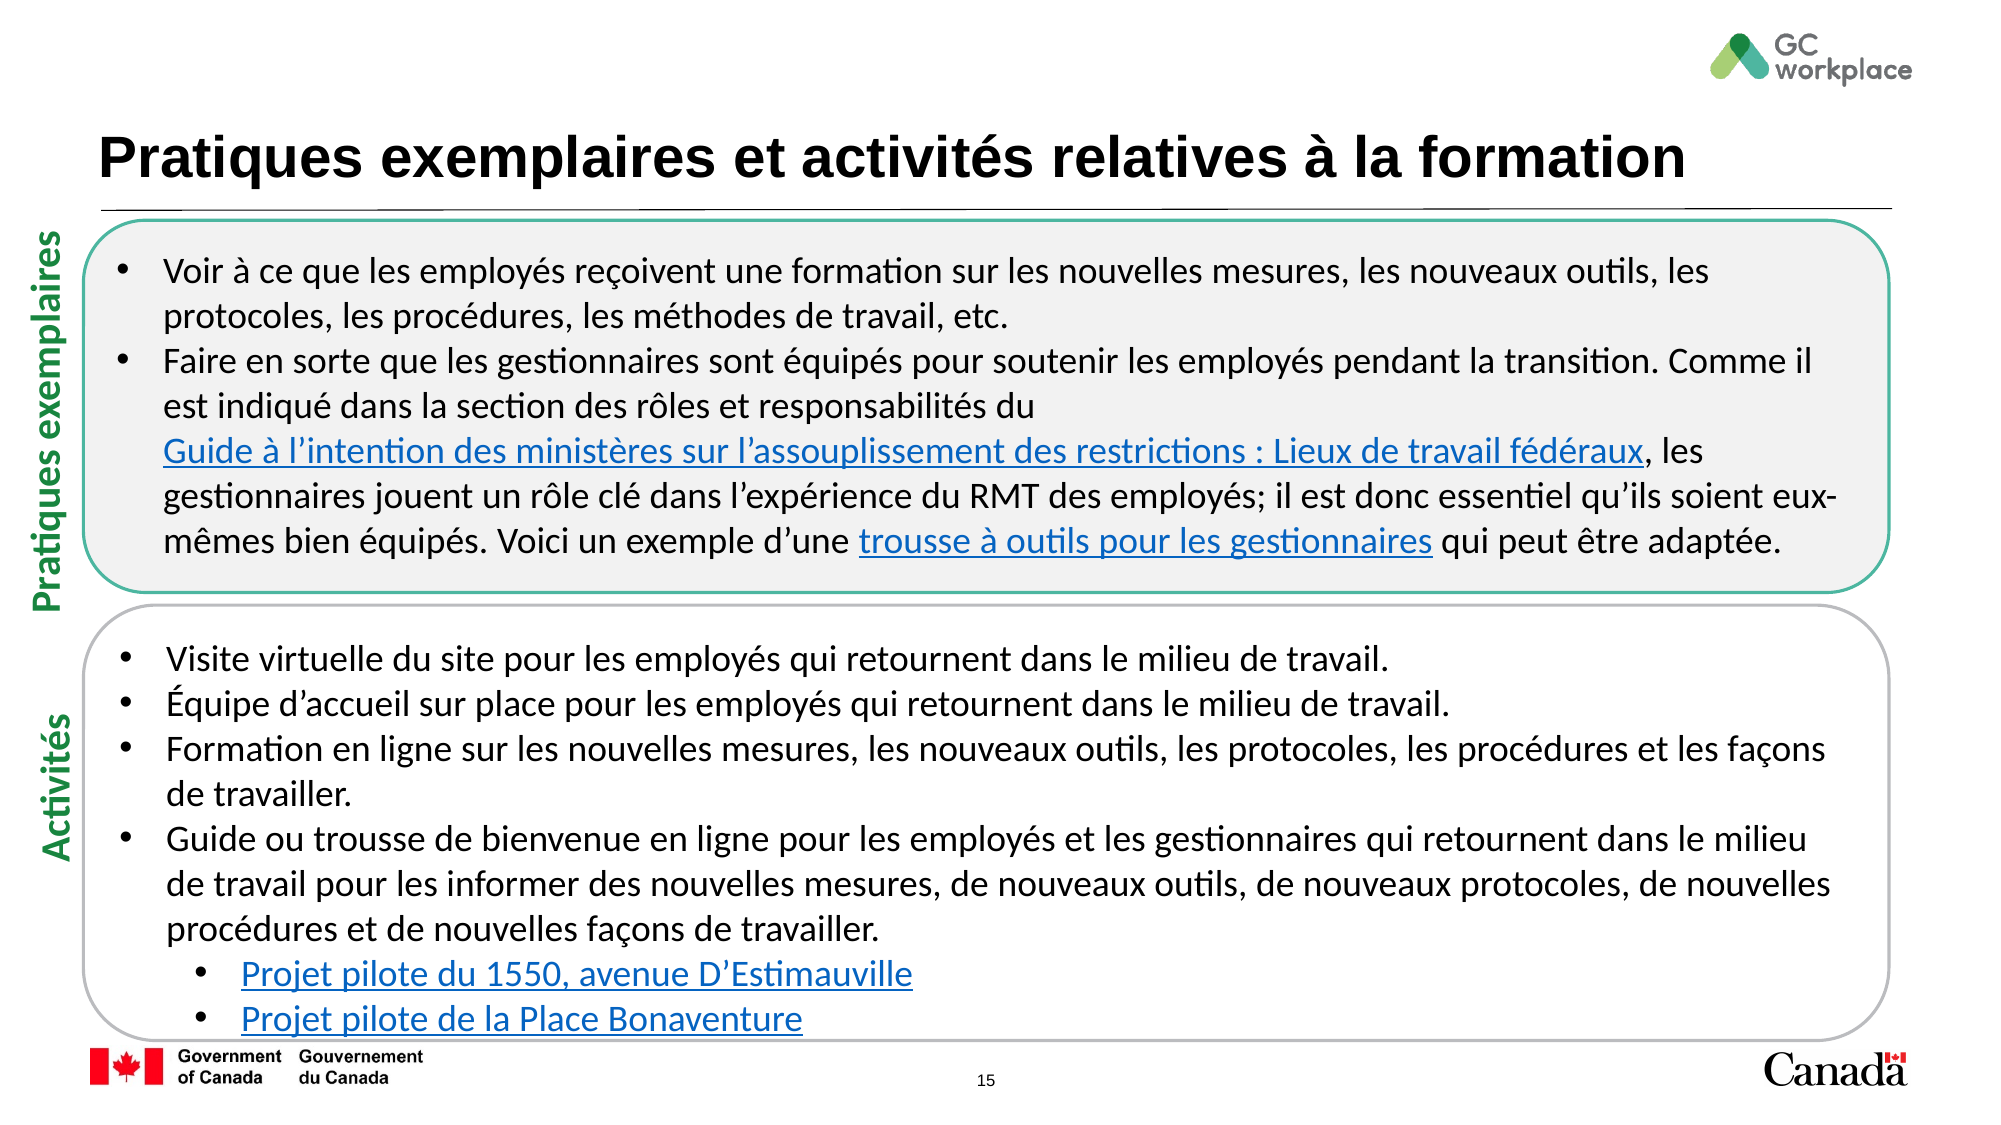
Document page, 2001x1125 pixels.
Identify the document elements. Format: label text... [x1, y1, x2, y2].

text_box Pratiques exemplaires [10, 184, 76, 628]
picture [1764, 1049, 1911, 1087]
text_box Activités [20, 698, 86, 878]
picture [1698, 22, 1928, 91]
text_box Voir à ce que les employés reçoivent une formation sur les nouvelles mesures, les nouveaux outils, les protocoles, les procédures, les méthodes de travail, etc. Faire en sorte que les gestionnaires sont équipés pour soutenir les employés pendant la transition. Comme il est indiqué dans la section des rôles et responsabilités du Guide à l’intention des ministères sur l’assouplissement des restrictions : Lieux de travail fédéraux, les gestionnaires jouent un rôle clé dans l’expérience du RMT des employés; il est donc essentiel qu’ils soient eux-mêmes bien équipés. Voici un exemple d’une trousse à outils pour les gestionnaires qui peut être adaptée. [82, 219, 1890, 594]
picture [90, 1045, 425, 1087]
text_box Visite virtuelle du site pour les employés qui retournent dans le milieu de travail. Équipe d’accueil sur place pour les employés qui retournent dans le milieu de travail. Formation en ligne sur les nouvelles mesures, les nouveaux outils, les protocoles, les procédures et les façons de travailler. Guide ou trousse de bienvenue en ligne pour les employés et les gestionnaires qui retournent dans le milieu de travail pour les informer des nouvelles mesures, de nouveaux outils, de nouveaux protocoles, de nouvelles procédures et de nouvelles façons de travailler. Projet pilote du 1550, avenue D’Estimauville Projet pilote de la Place Bonaventure [82, 604, 1890, 1042]
title Pratiques exemplaires et activités relatives à la formation [83, 90, 1889, 228]
